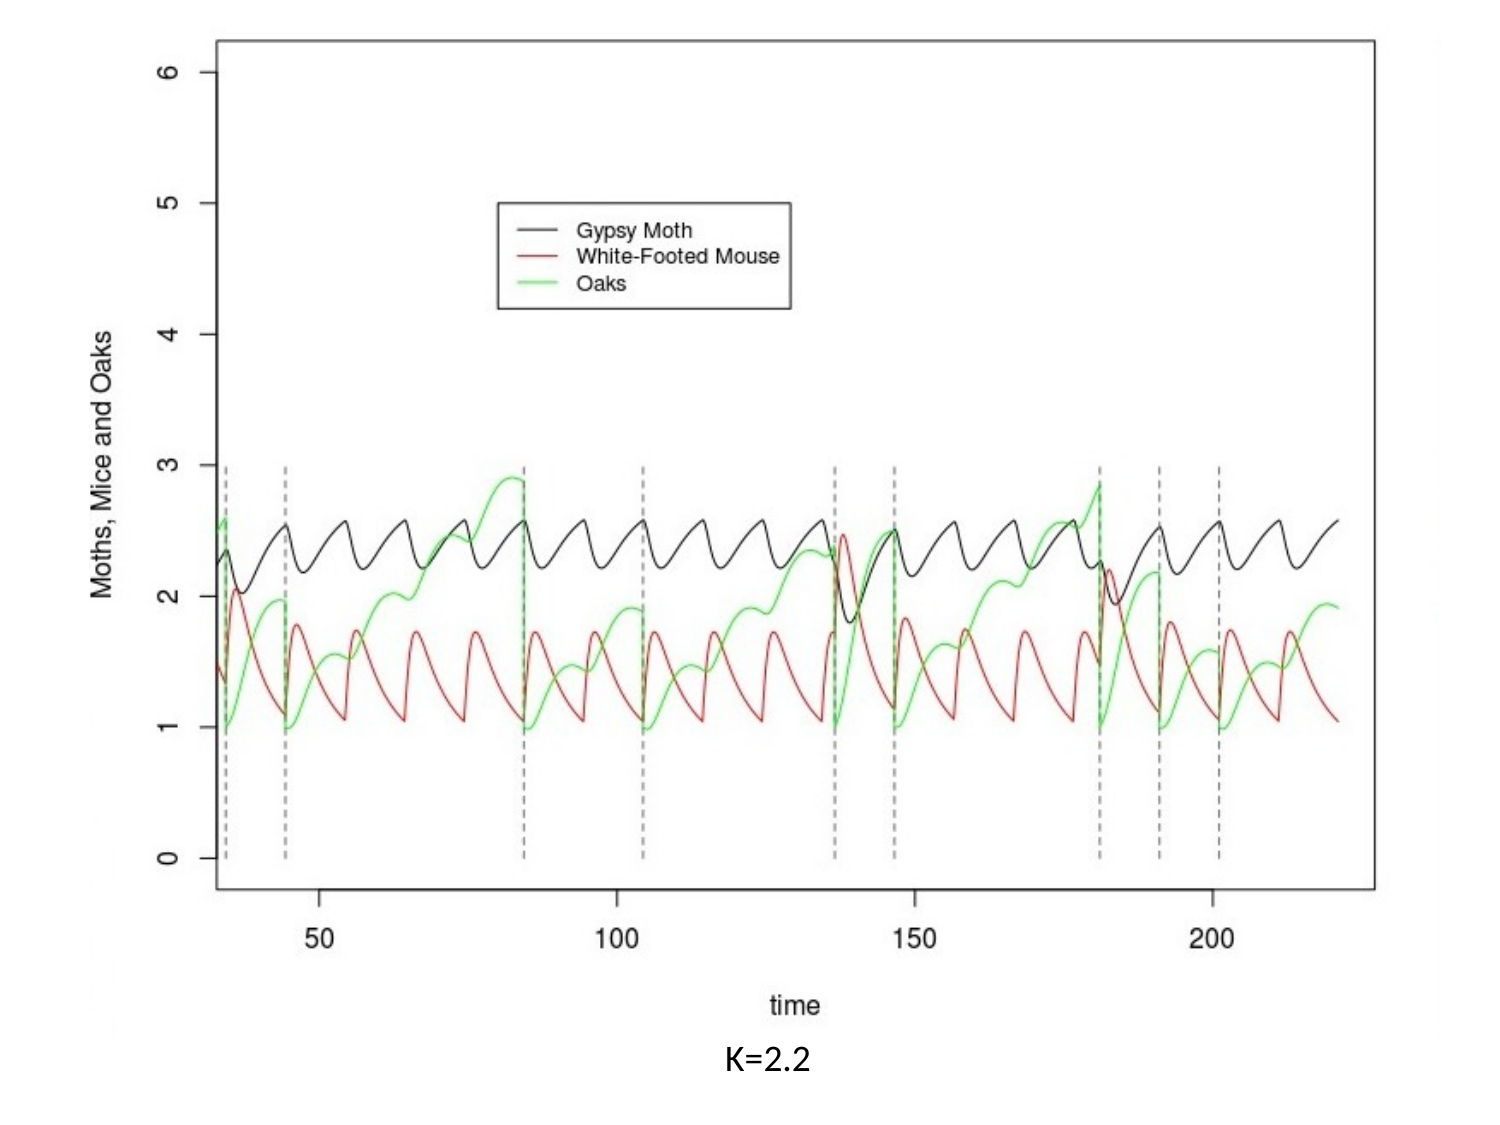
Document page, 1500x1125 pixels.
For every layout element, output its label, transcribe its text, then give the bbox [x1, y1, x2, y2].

text_box K=2.2 [710, 1050, 871, 1087]
picture [88, 14, 1441, 1042]
